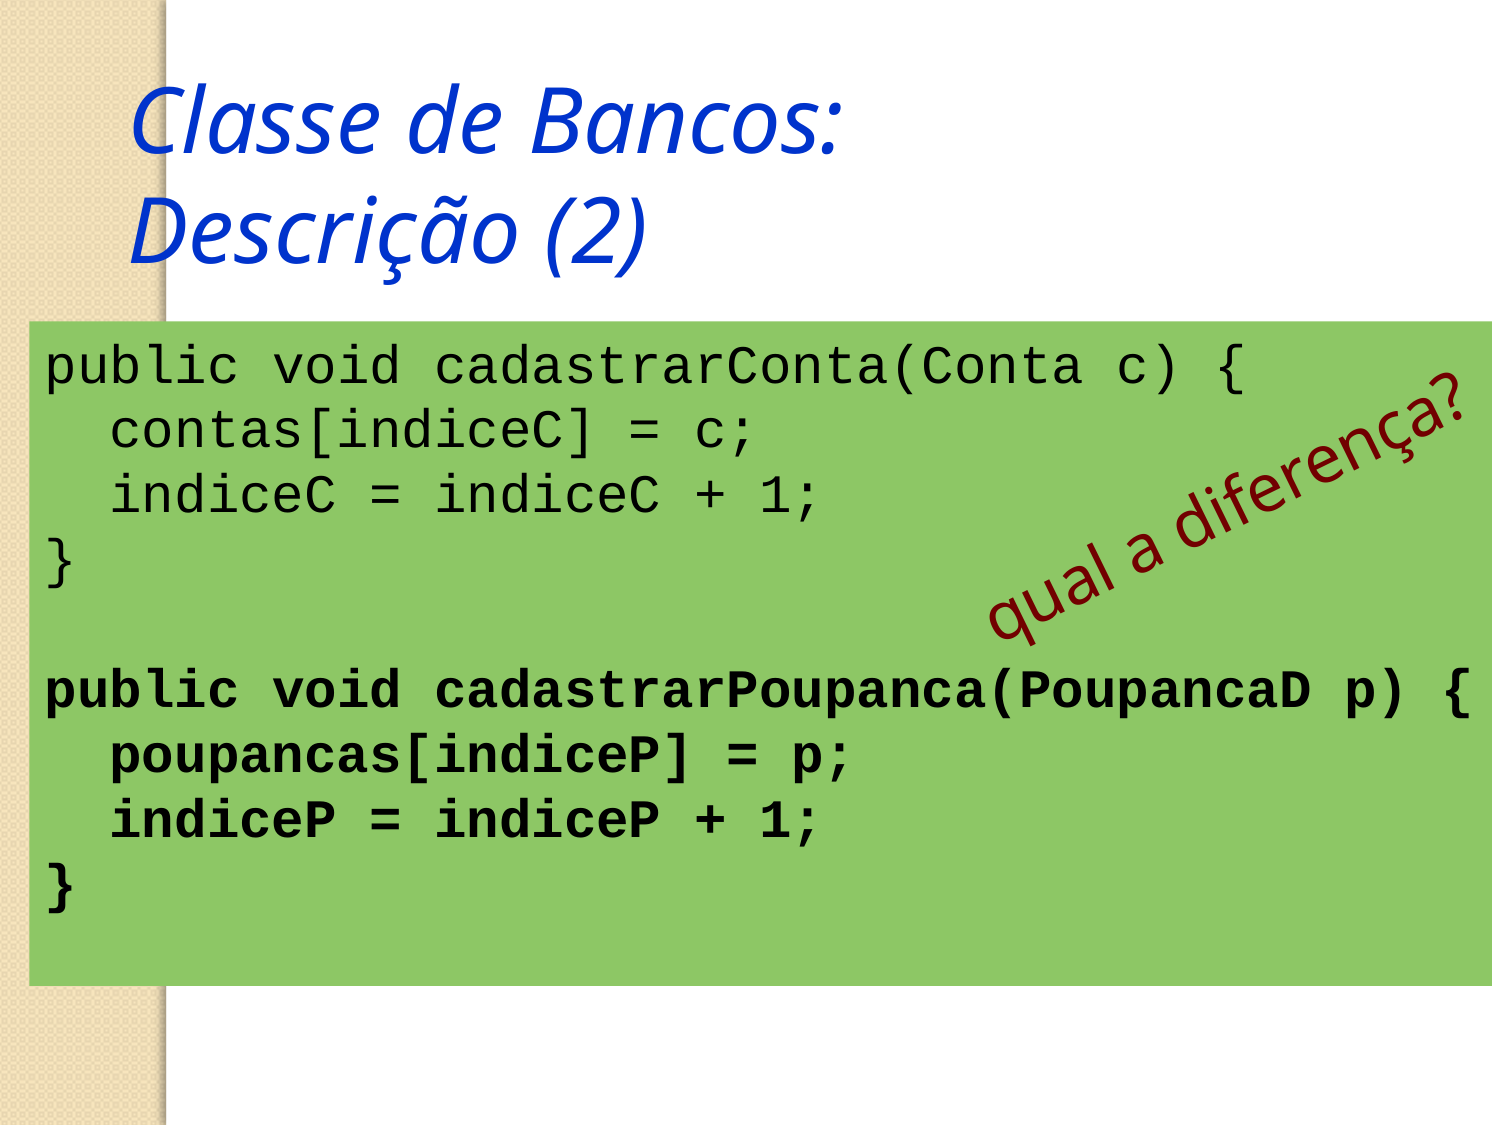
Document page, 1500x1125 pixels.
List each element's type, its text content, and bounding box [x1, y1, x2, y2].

text_box qual a diferença? [951, 338, 1498, 671]
text_box Classe de Bancos: Descrição (2) [112, 78, 1338, 266]
text_box public void cadastrarConta(Conta c) { contas[indiceC] = c; indiceC = indiceC + 1; } public void cadastrarPoupanca(PoupancaD p) { poupancas[indiceP] = p; indiceP = indiceP + 1; } [29, 321, 1492, 986]
